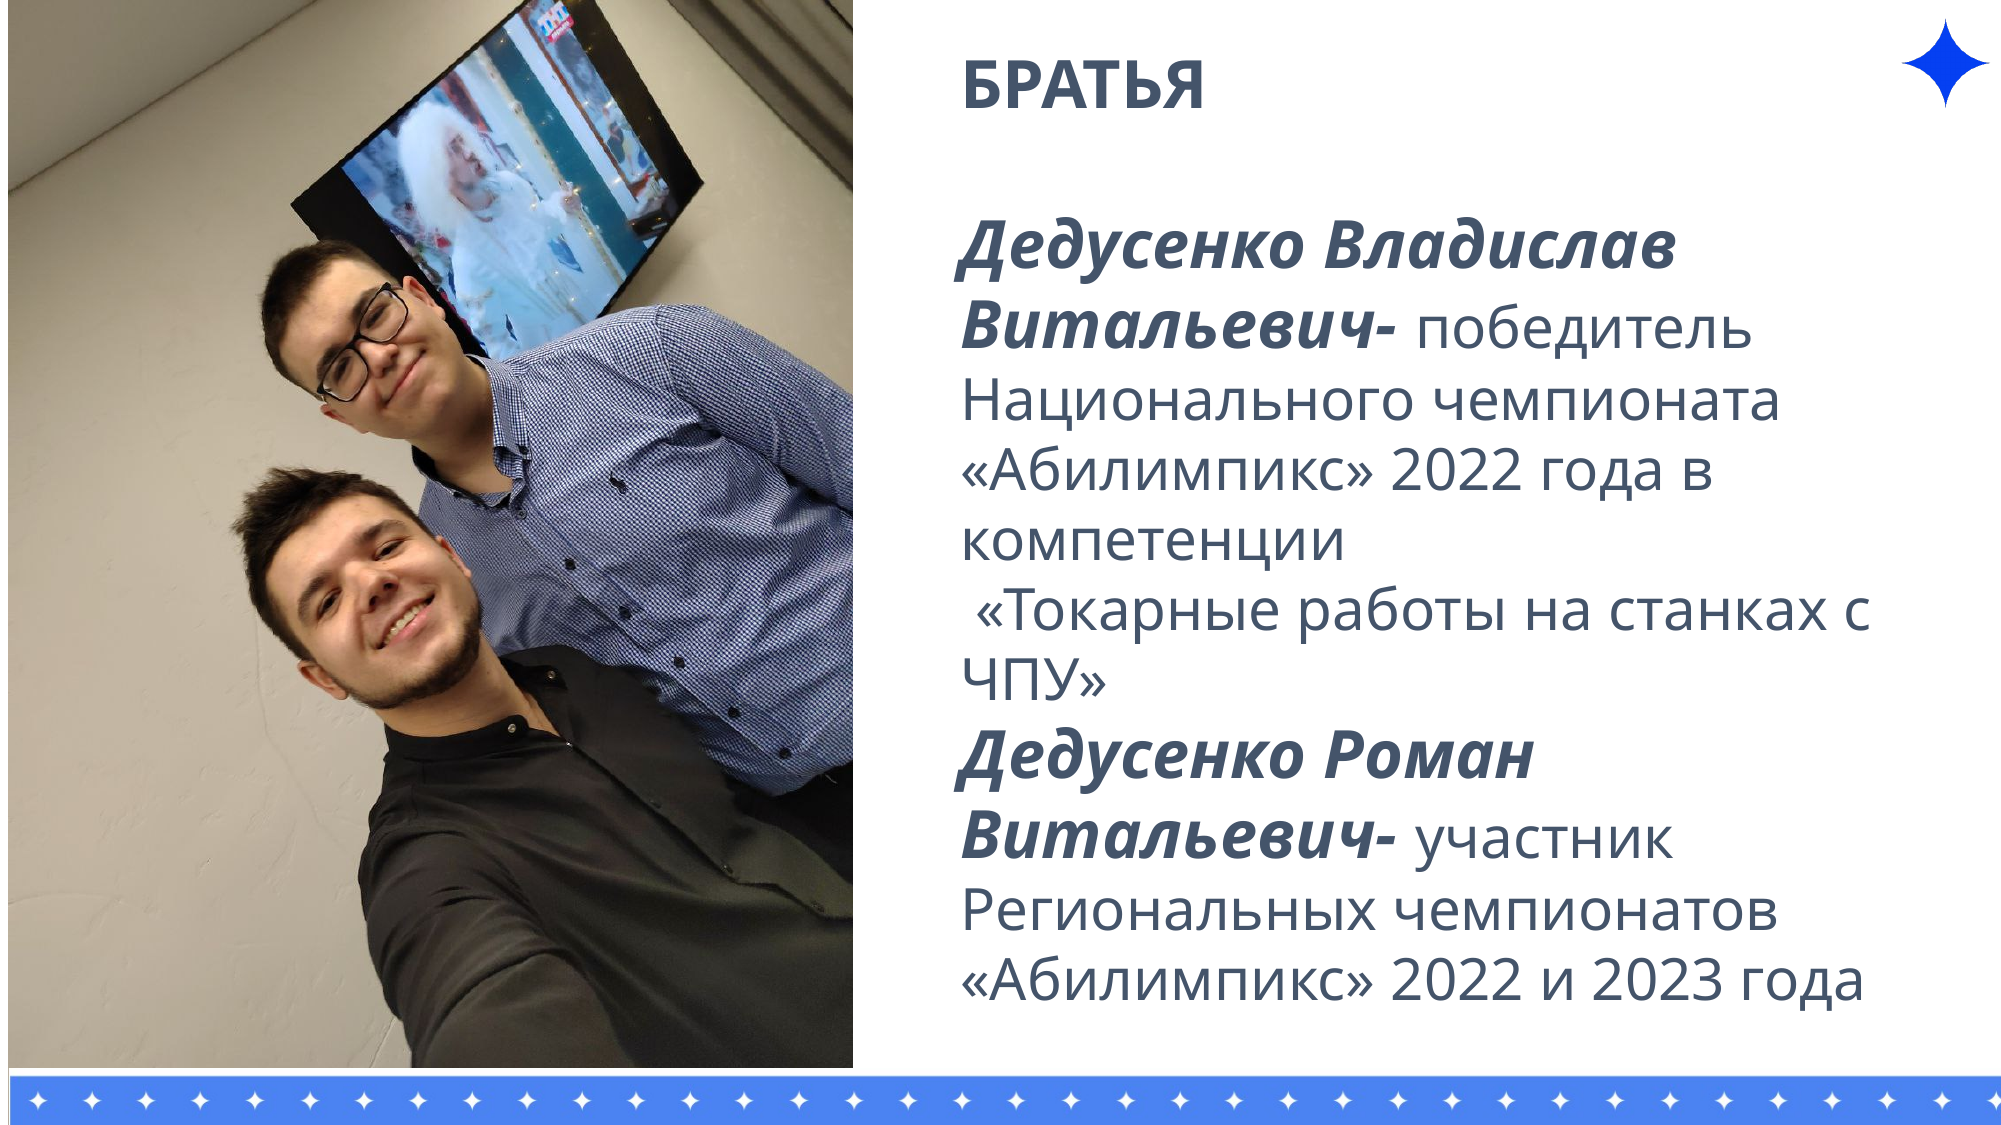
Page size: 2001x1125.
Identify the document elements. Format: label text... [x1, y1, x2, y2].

picture [8, 0, 2001, 1125]
picture [1900, 17, 1992, 109]
text_box БРАТЬЯ Дедусенко Владислав Витальевич- победитель Национального чемпионата «Абилимпикс» 2022 года в компетенции «Токарные работы на станках с ЧПУ» Дедусенко Роман Витальевич- участник Региональных чемпионатов «Абилимпикс» 2022 и 2023 года [945, 34, 1932, 1020]
